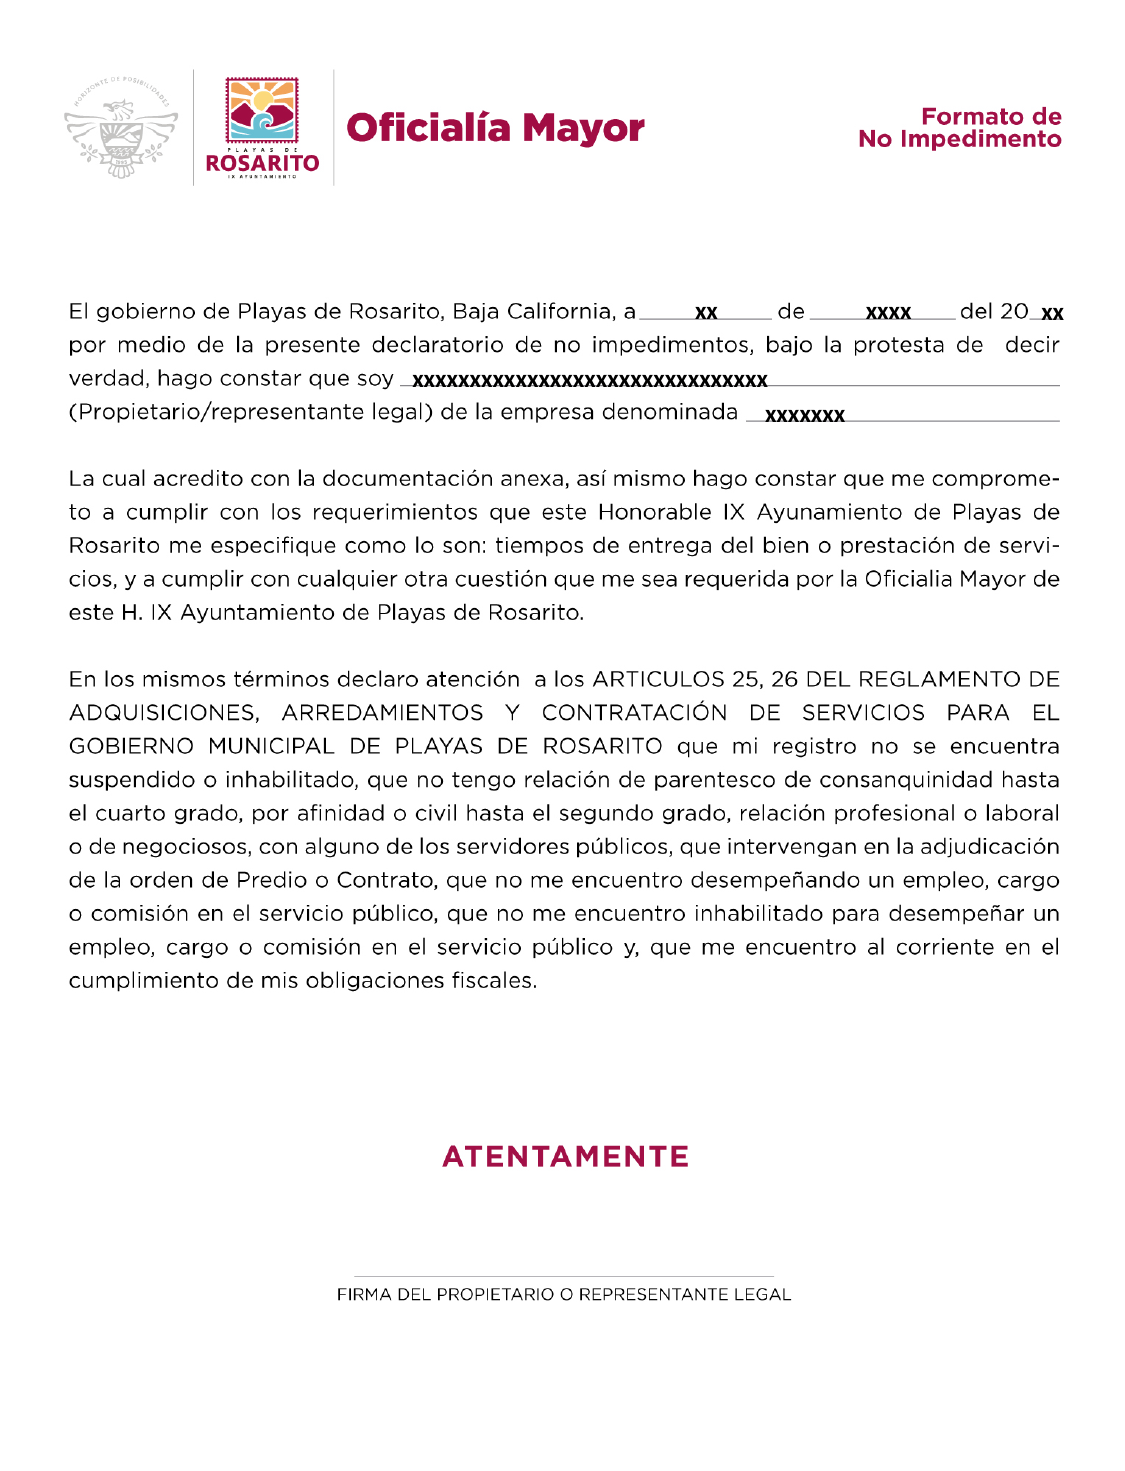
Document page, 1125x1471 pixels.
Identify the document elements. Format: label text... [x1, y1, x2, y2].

picture [0, 0, 1125, 1471]
text_box xx [1022, 288, 1083, 334]
text_box xxxxxxxxxxxxxxxxxxxxxxxxxxxxxxx [397, 354, 1070, 400]
text_box xx [639, 286, 774, 332]
text_box xxxxxxx [749, 389, 1070, 435]
text_box xxxx [812, 286, 966, 332]
